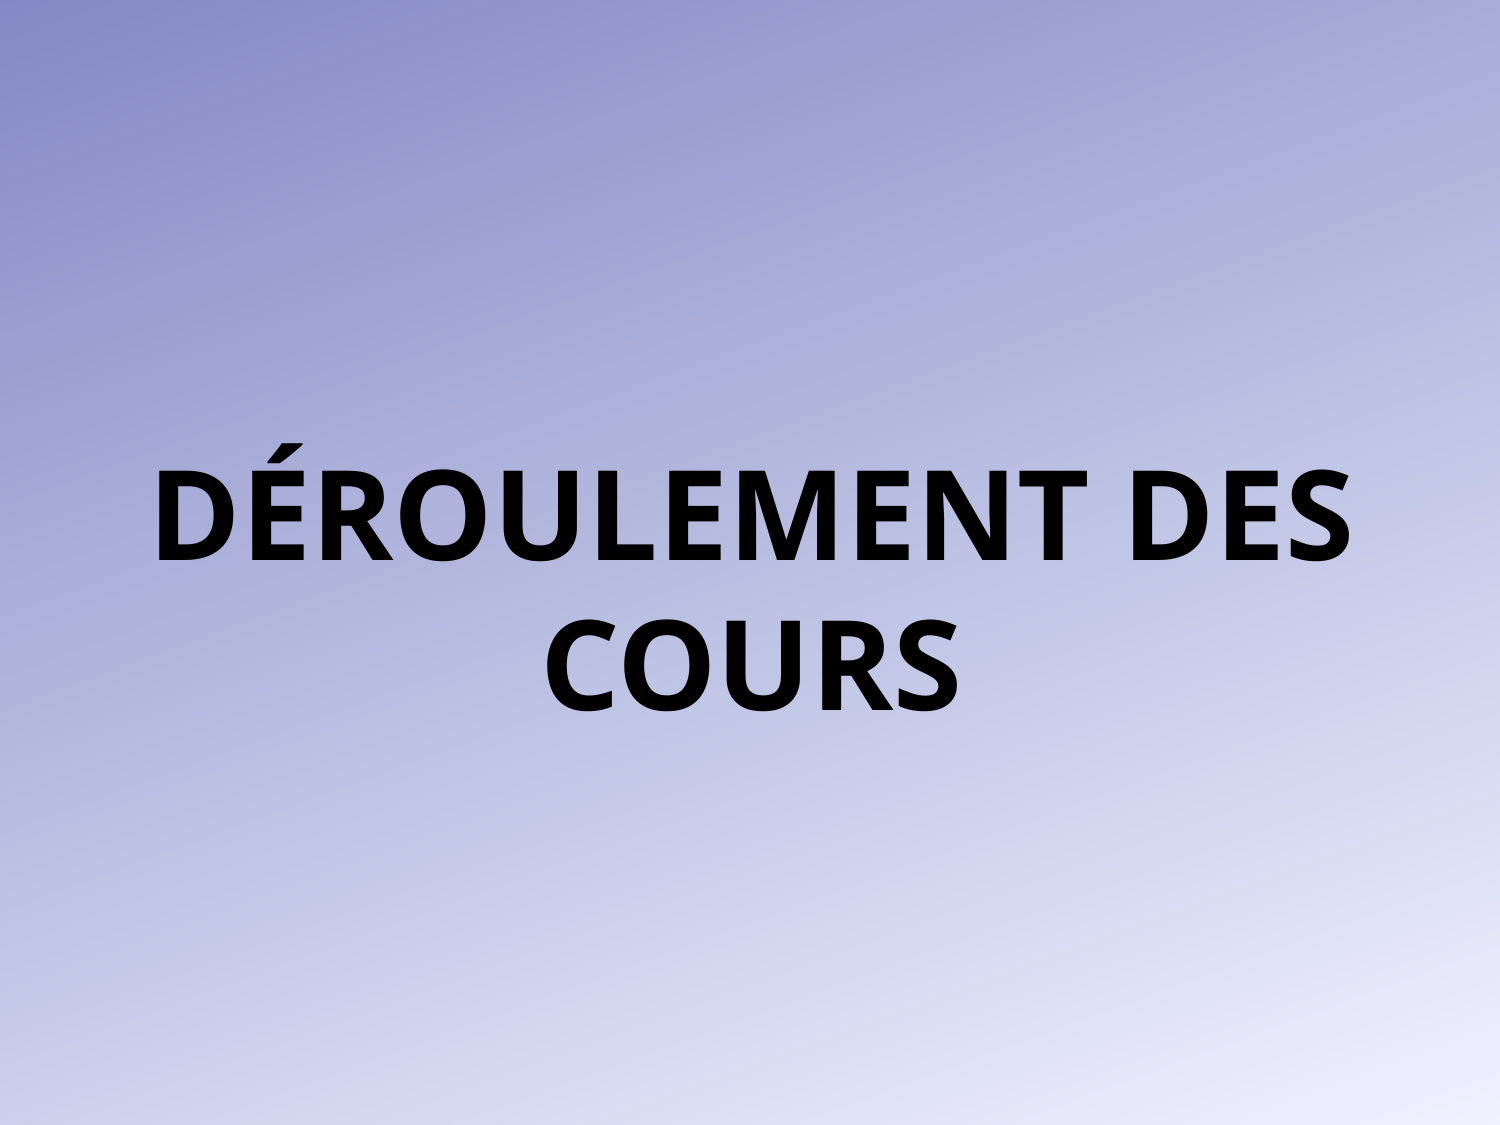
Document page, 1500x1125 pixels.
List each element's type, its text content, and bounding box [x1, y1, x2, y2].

title DÉROULEMENT DES COURS [76, 491, 1427, 680]
